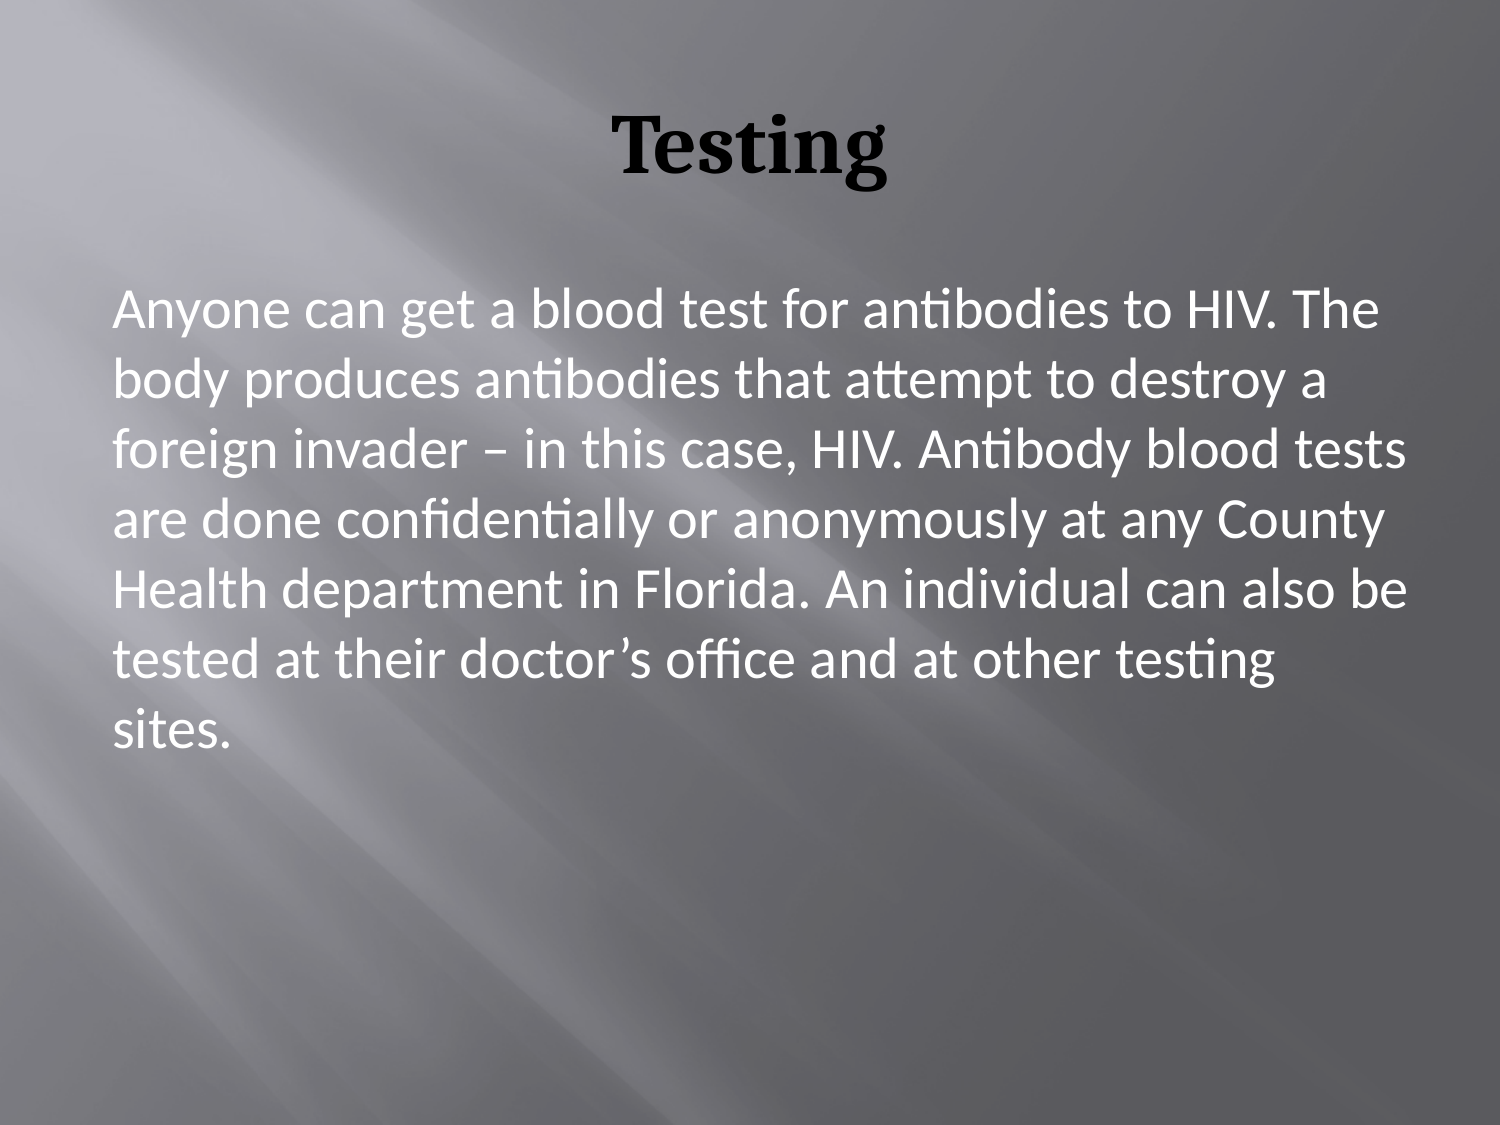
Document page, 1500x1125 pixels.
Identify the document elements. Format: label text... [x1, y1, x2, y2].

list Anyone can get a blood test for antibodies to HIV. The body produces antibodies that attempt to destroy a foreign invader – in this case, HIV. Antibody blood tests are done confidentially or anonymously at any County Health department in Florida. An individual can also be tested at their doctor’s office and at other testing sites. [75, 262, 1425, 1035]
title Testing [75, 45, 1425, 233]
